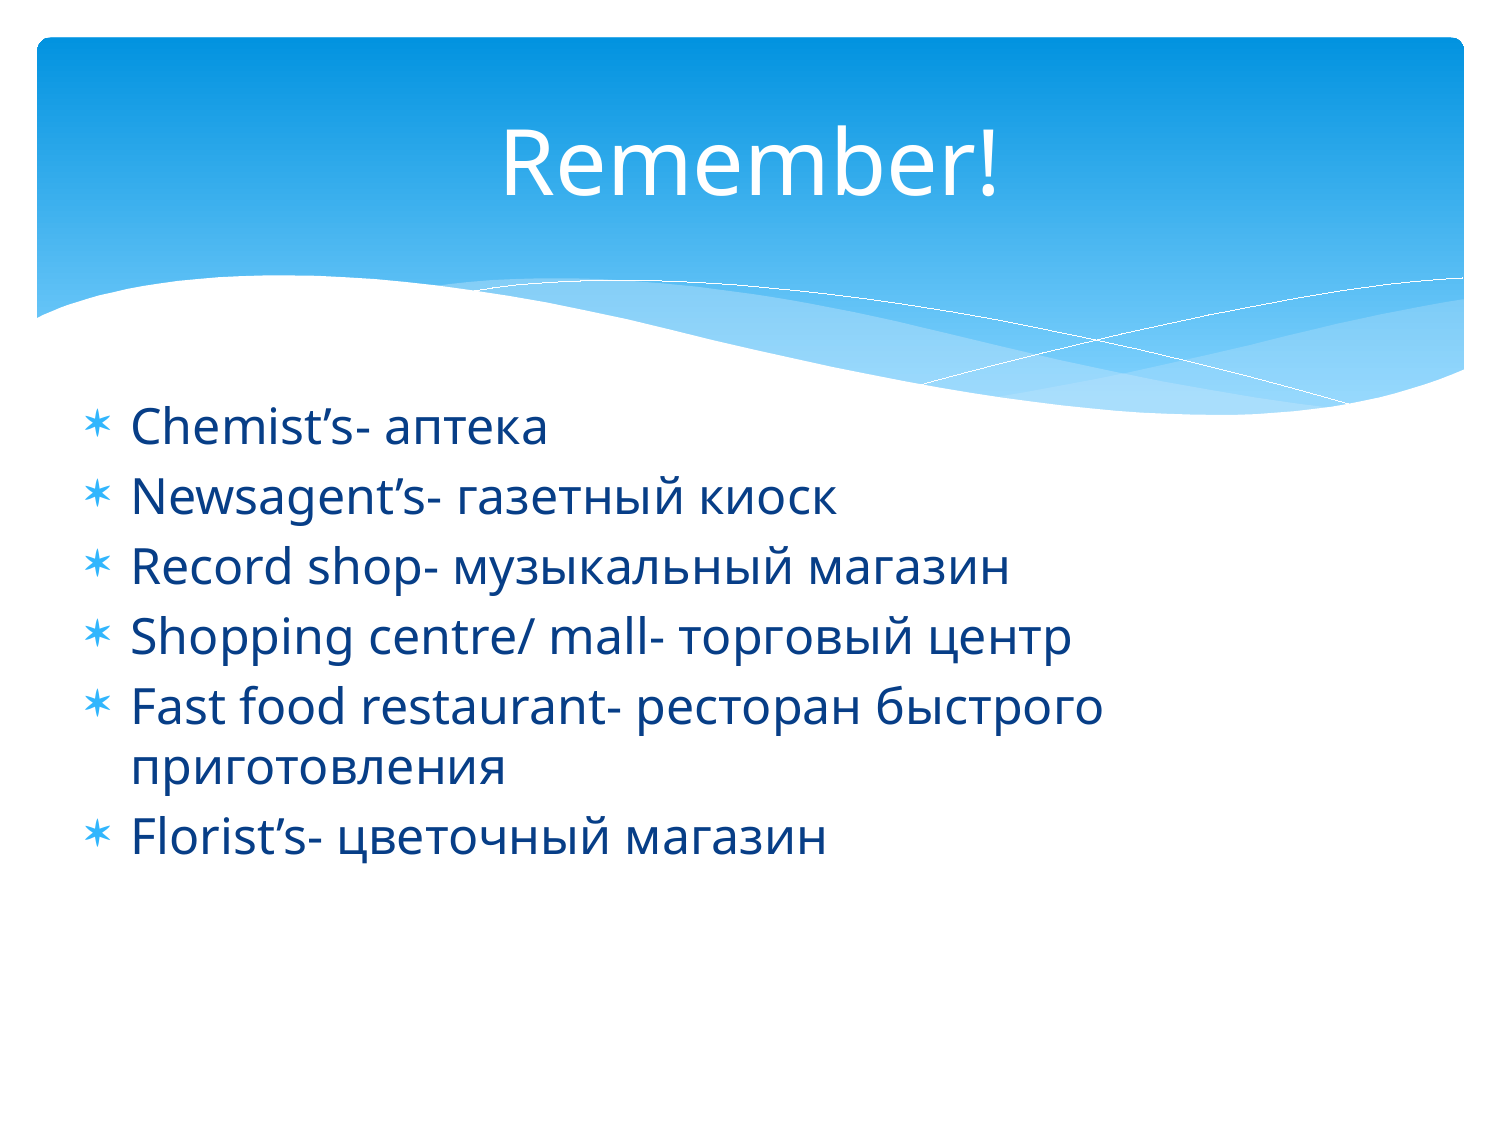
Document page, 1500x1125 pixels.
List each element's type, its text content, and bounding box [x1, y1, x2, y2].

title Remember! [75, 55, 1425, 261]
list Chemist’s- аптека Newsagent’s- газетный киоск Record shop- музыкальный магазин Shopping centre/ mall- торговый центр Fast food restaurant- ресторан быстрого приготовления Florist’s- цветочный магазин [70, 386, 1442, 1005]
